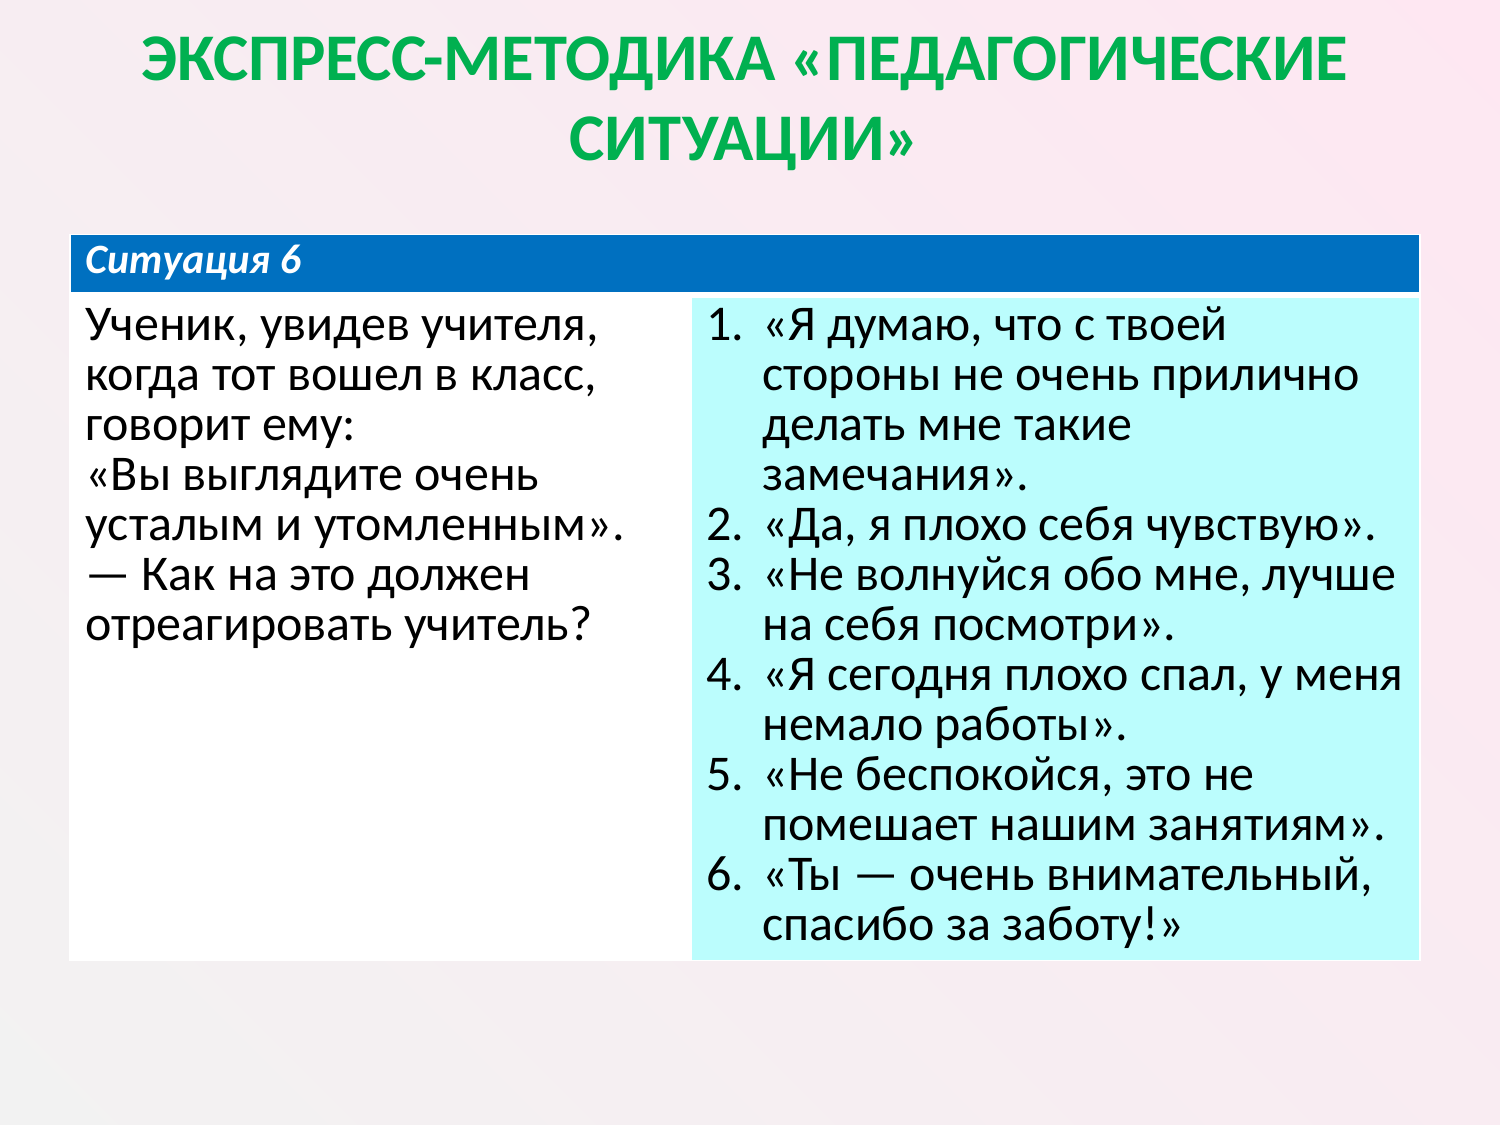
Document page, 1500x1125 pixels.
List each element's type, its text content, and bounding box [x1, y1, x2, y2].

table_cell Ученик, увидев учителя, когда тот вошел в класс, говорит ему: «Вы выглядите очень усталым и утомленным». — Как на это должен отреагировать учитель? [71, 298, 691, 960]
table_header Ситуация 6 [71, 235, 1419, 292]
table_cell «Я думаю, что с твоей стороны не очень прилично делать мне такие замечания». «Да, я плохо себя чувствую». «Не волнуйся обо мне, лучше на себя посмотри». «Я сегодня плохо спал, у меня немало работы». «Не беспокойся, это не помешает нашим занятиям». «Ты — очень внимательный, спасибо за заботу!» [692, 298, 1419, 960]
title ЭКСПРЕСС-МЕТОДИКА «ПЕДАГОГИЧЕСКИЕ СИТУАЦИИ» [70, 0, 1421, 188]
